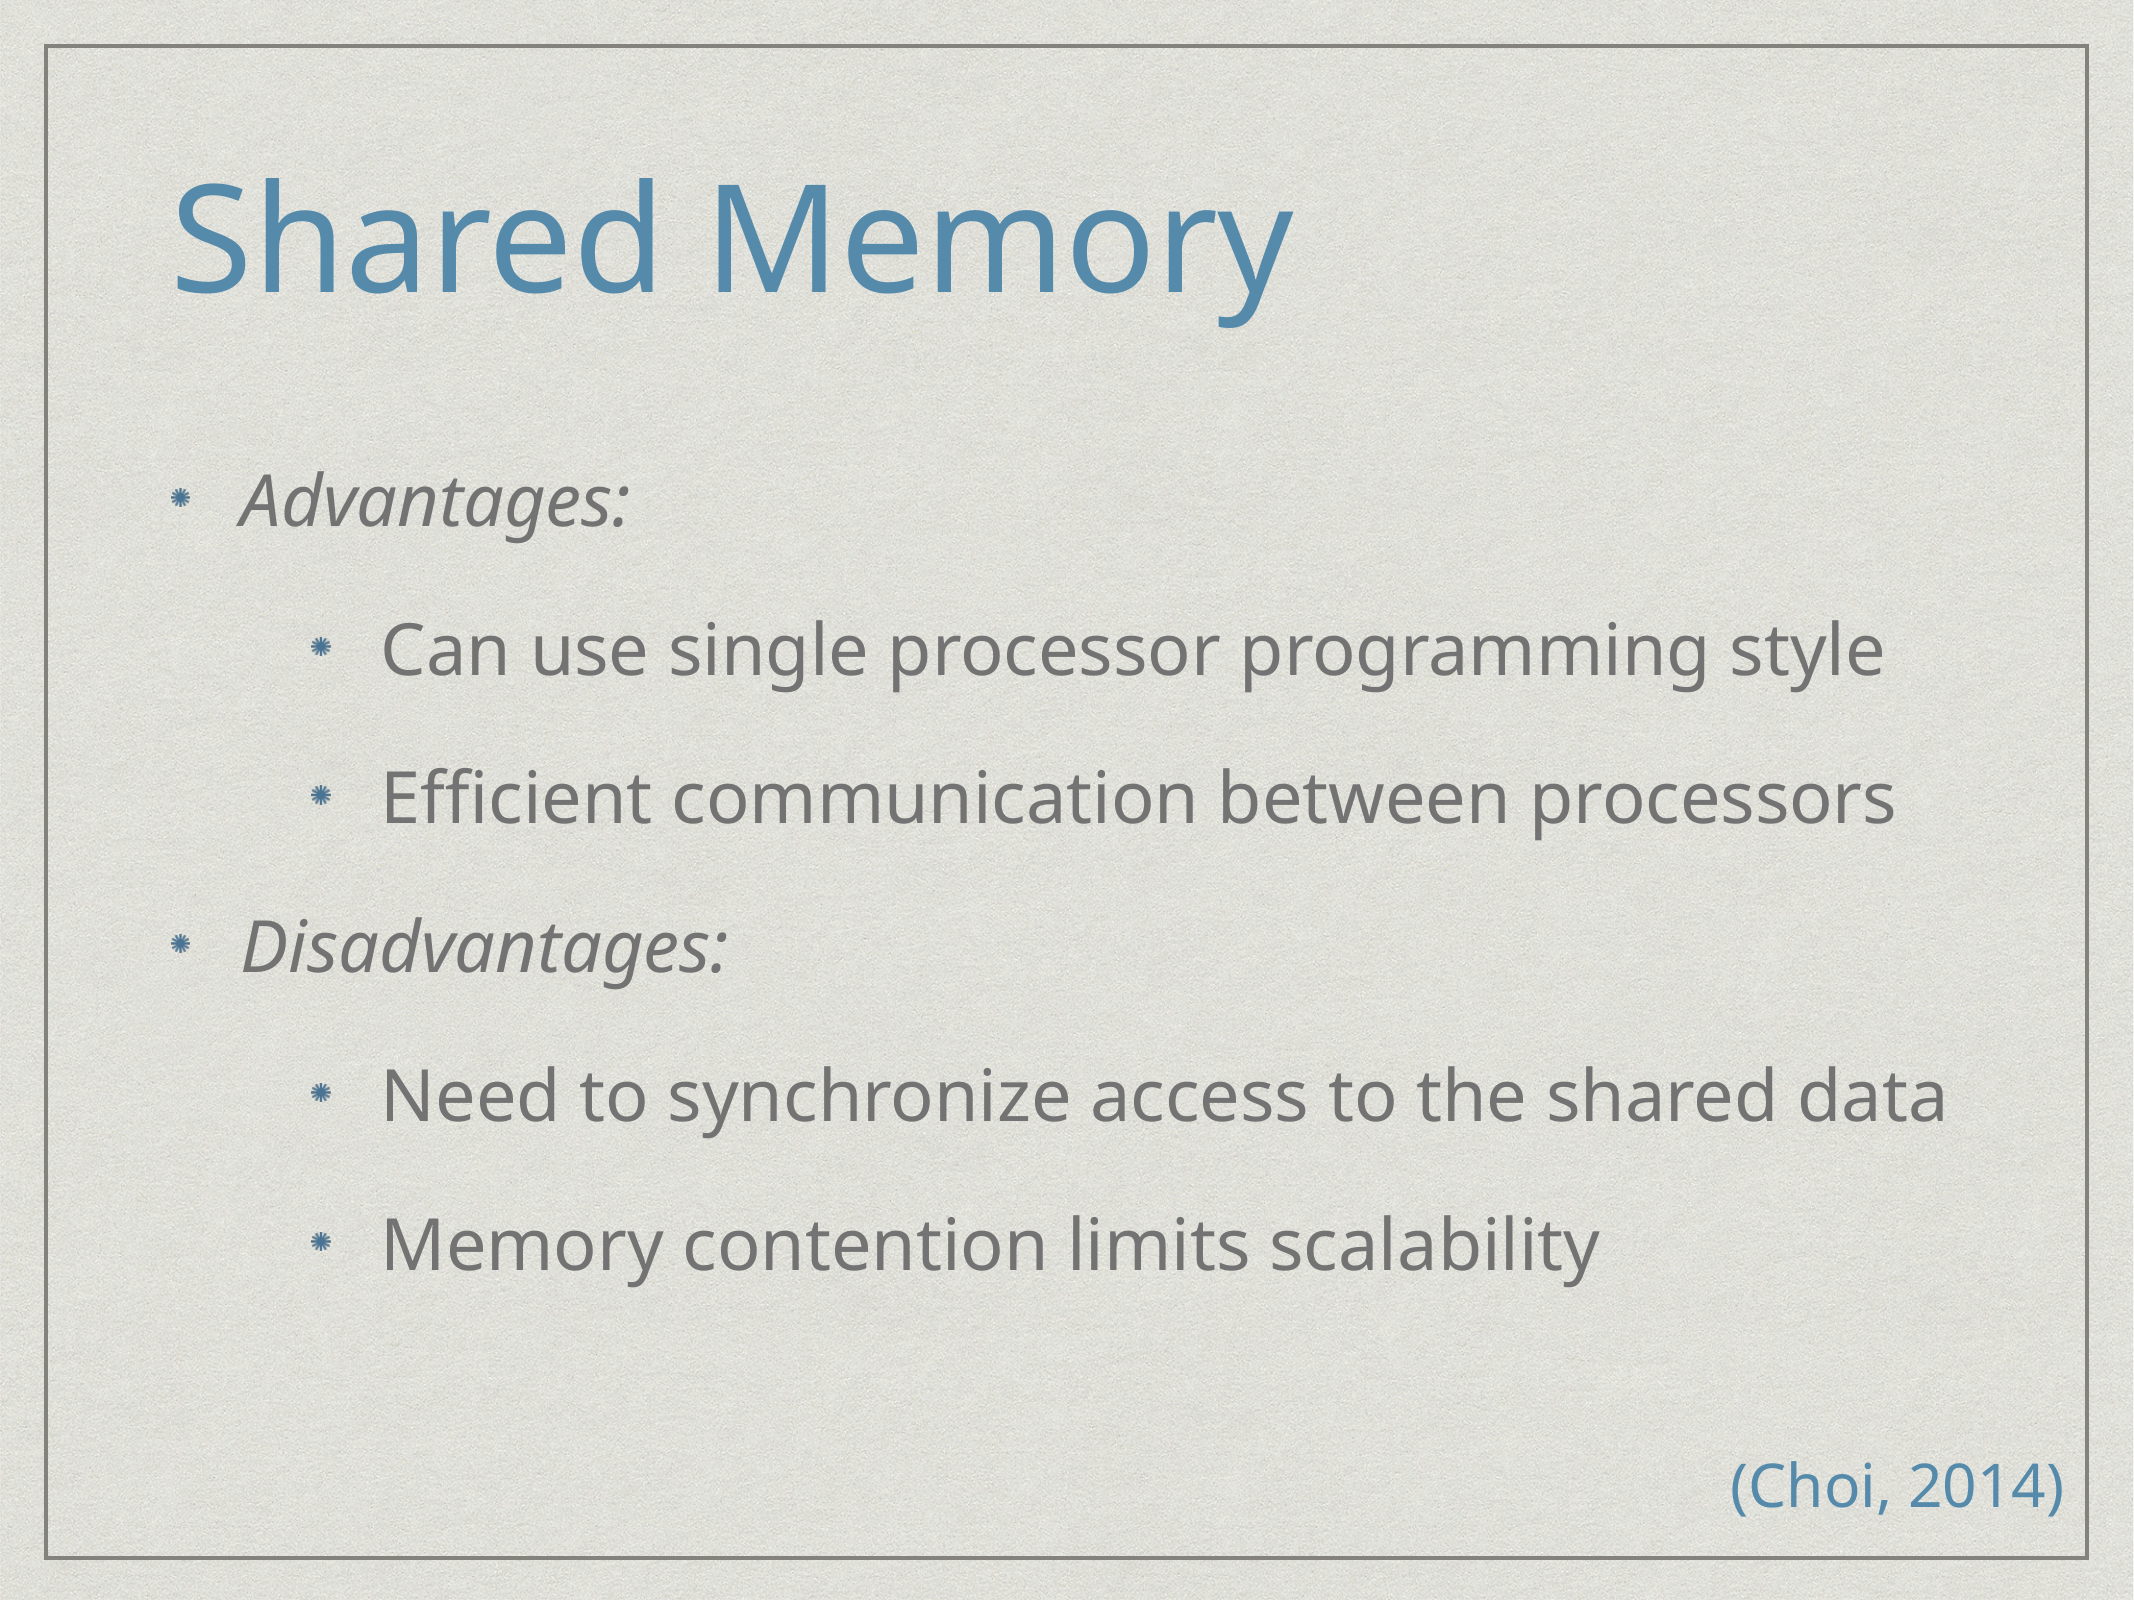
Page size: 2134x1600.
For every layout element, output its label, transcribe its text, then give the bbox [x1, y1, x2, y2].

picture [0, 0, 2134, 1600]
list Advantages: Can use single processor programming style Efficient communication between processors Disadvantages: Need to synchronize access to the shared data Memory contention limits scalability [170, 453, 1963, 1302]
text_box (Choi, 2014) [1722, 1438, 2073, 1528]
title Shared Memory [170, 43, 1963, 445]
